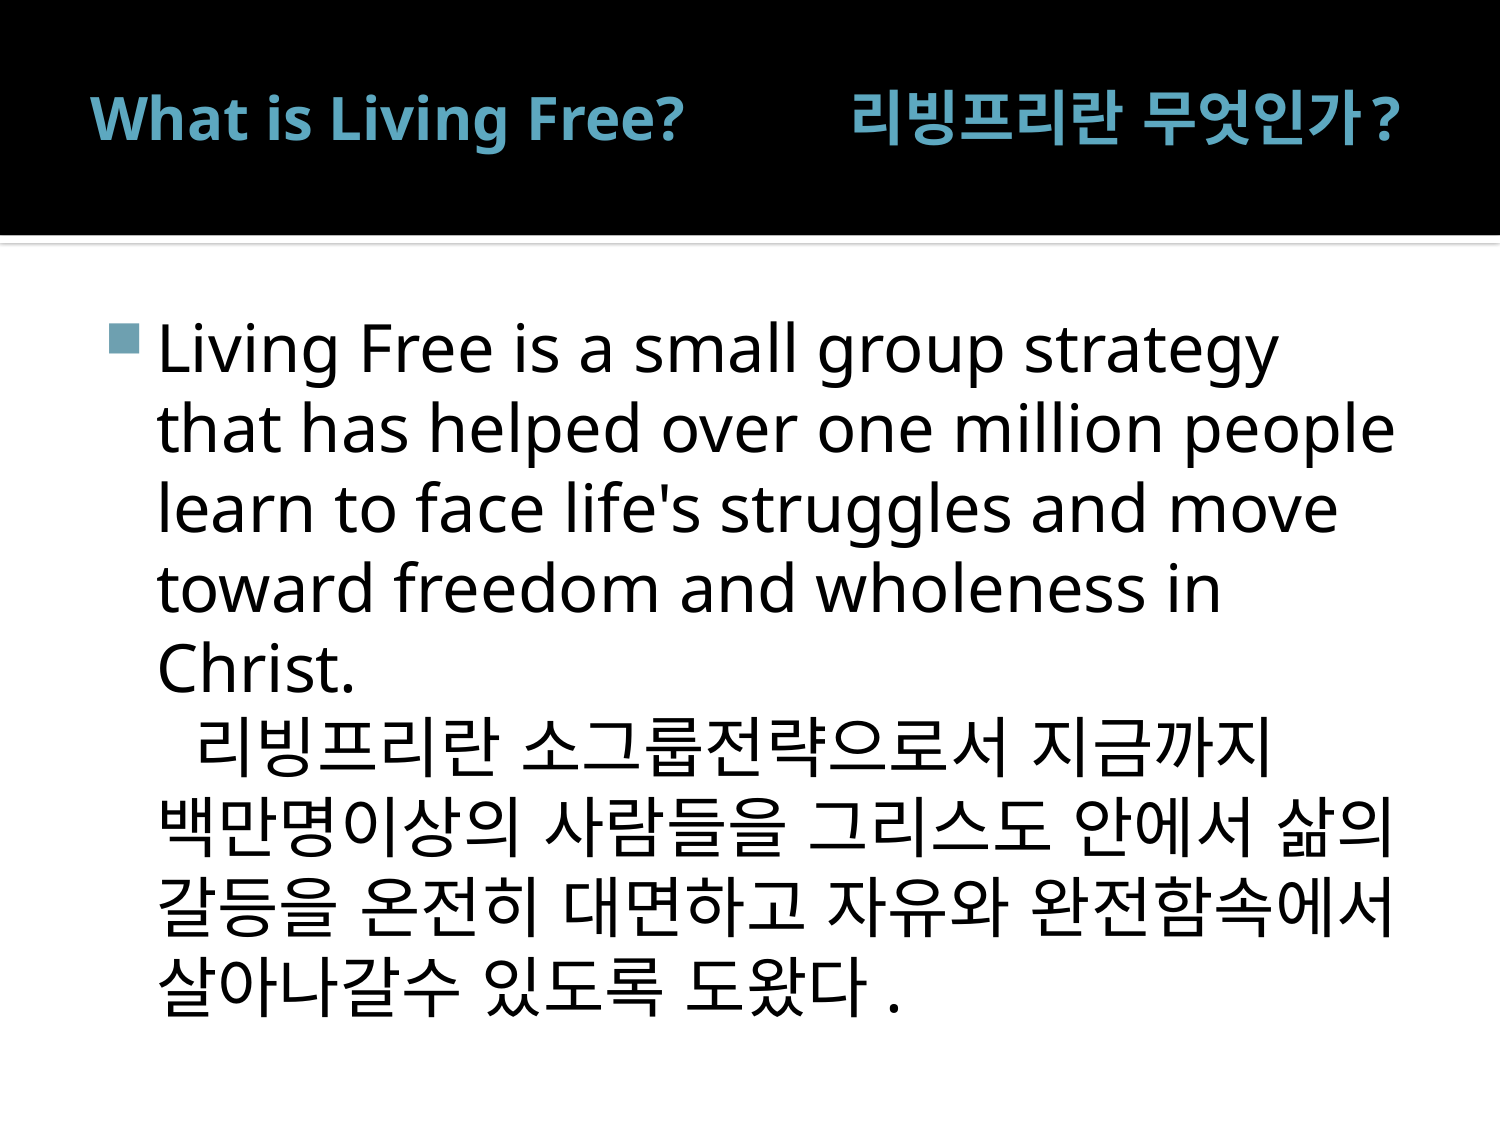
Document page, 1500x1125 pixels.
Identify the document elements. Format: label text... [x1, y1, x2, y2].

title What is Living Free? 리빙프리란 무엇인가? [75, 37, 1425, 268]
list Living Free is a small group strategy that has helped over one million people learn to face life's struggles and move toward freedom and wholeness in Christ. 리빙프리란 소그룹전략으로서 지금까지 백만명이상의 사람들을 그리스도 안에서 삶의 갈등을 온전히 대면하고 자유와 완전함속에서 살아나갈수 있도록 도왔다. [75, 291, 1425, 1050]
